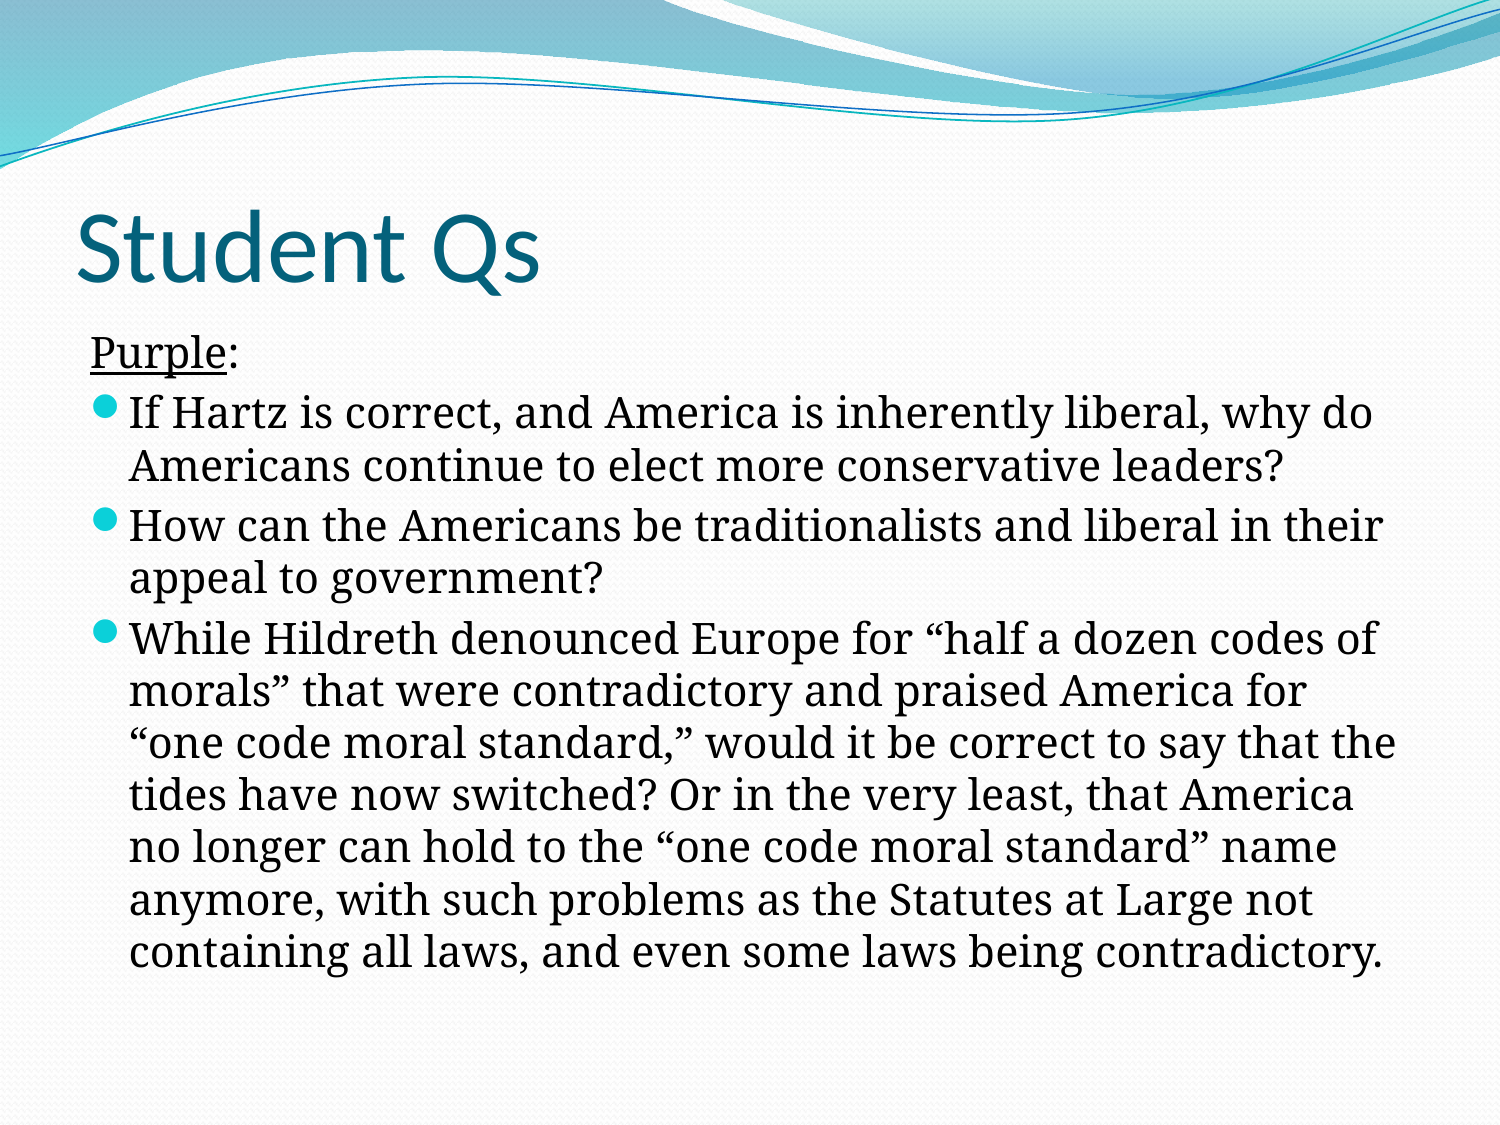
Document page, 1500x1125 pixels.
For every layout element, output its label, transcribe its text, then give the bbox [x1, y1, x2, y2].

list Purple: If Hartz is correct, and America is inherently liberal, why do Americans continue to elect more conservative leaders? How can the Americans be traditionalists and liberal in their appeal to government? While Hildreth denounced Europe for “half a dozen codes of morals” that were contradictory and praised America for “one code moral standard,” would it be correct to say that the tides have now switched? Or in the very least, that America no longer can hold to the “one code moral standard” name anymore, with such problems as the Statutes at Large not containing all laws, and even some laws being contradictory. [75, 317, 1425, 1038]
title Student Qs [75, 115, 1425, 303]
